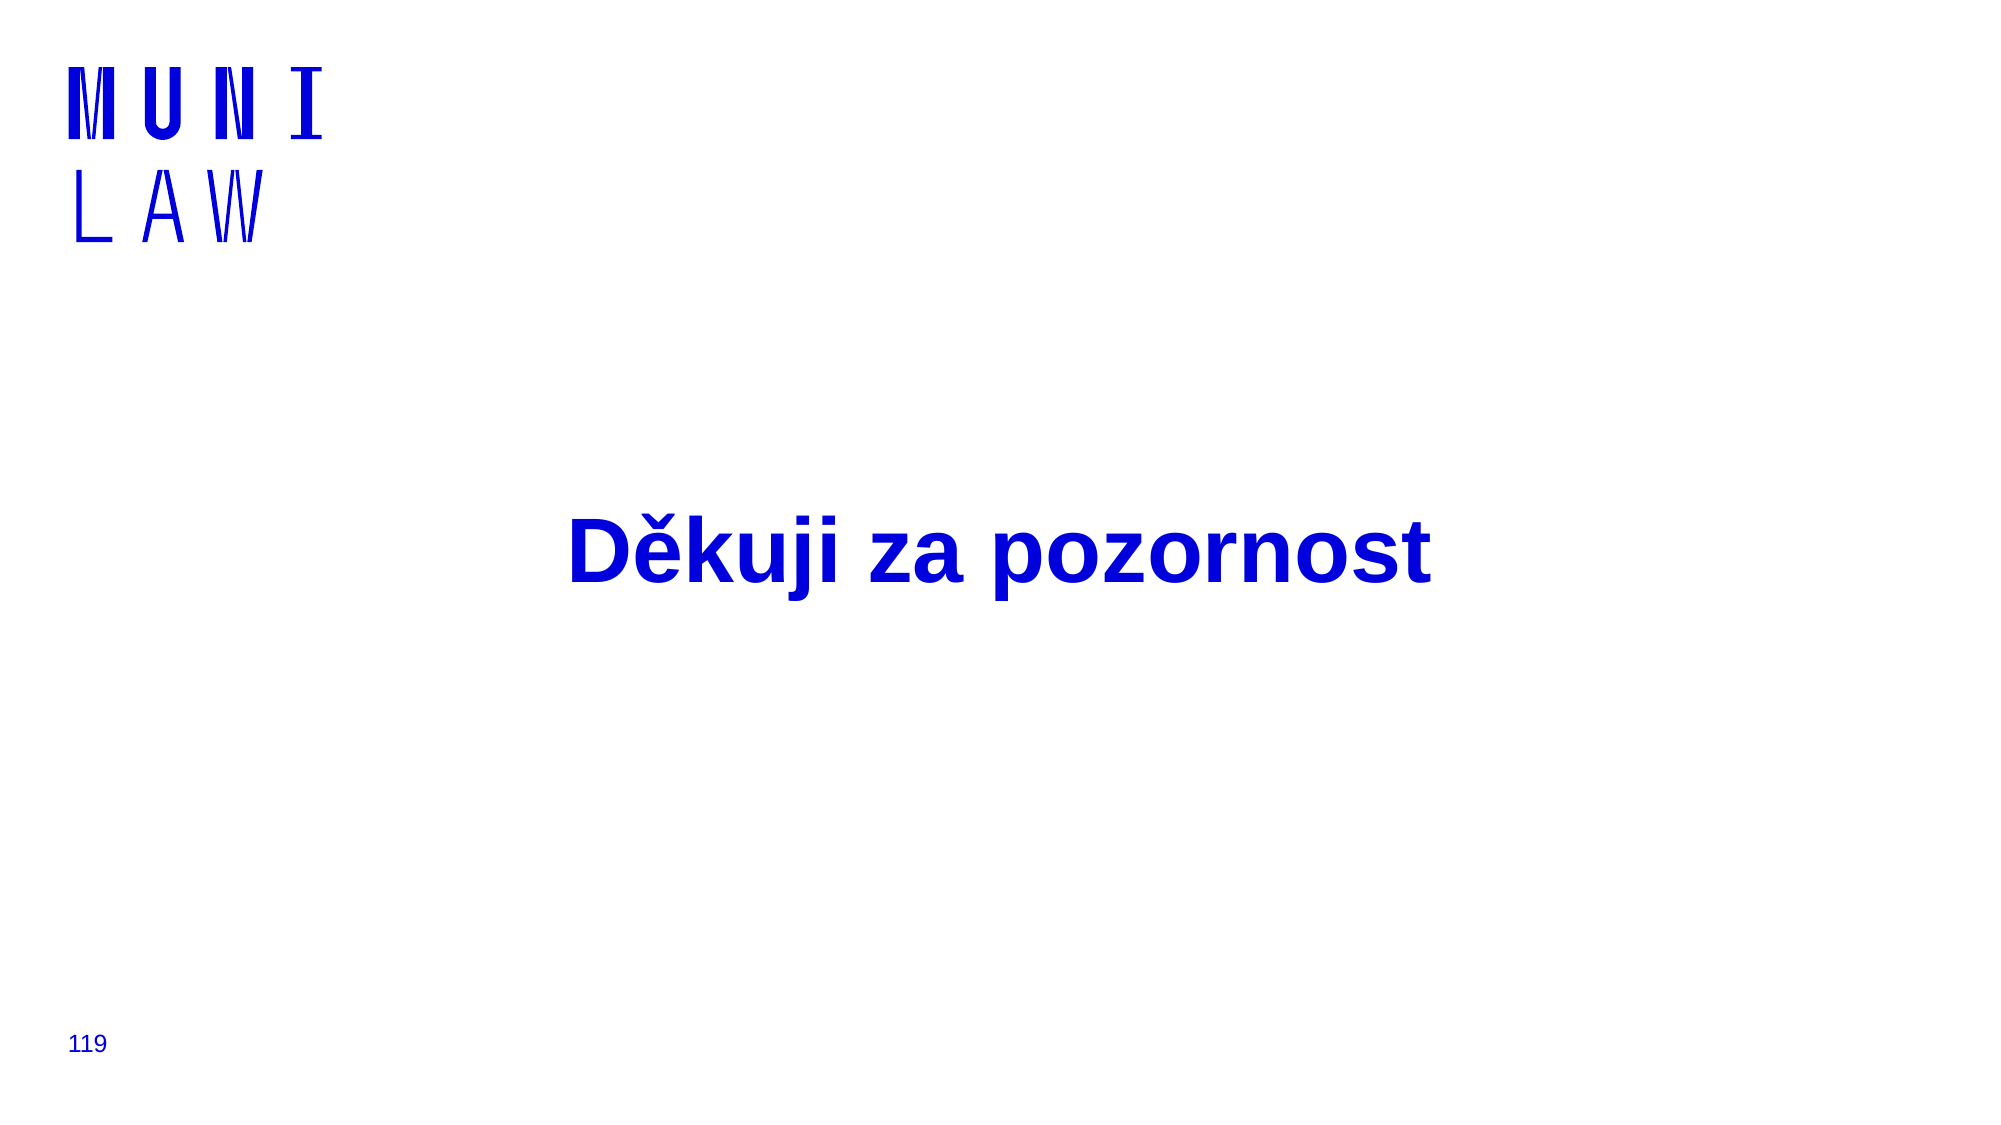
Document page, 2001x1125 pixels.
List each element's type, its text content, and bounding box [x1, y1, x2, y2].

slide_number 119 [67, 1021, 110, 1063]
title Děkuji za pozornost [68, 509, 1932, 616]
